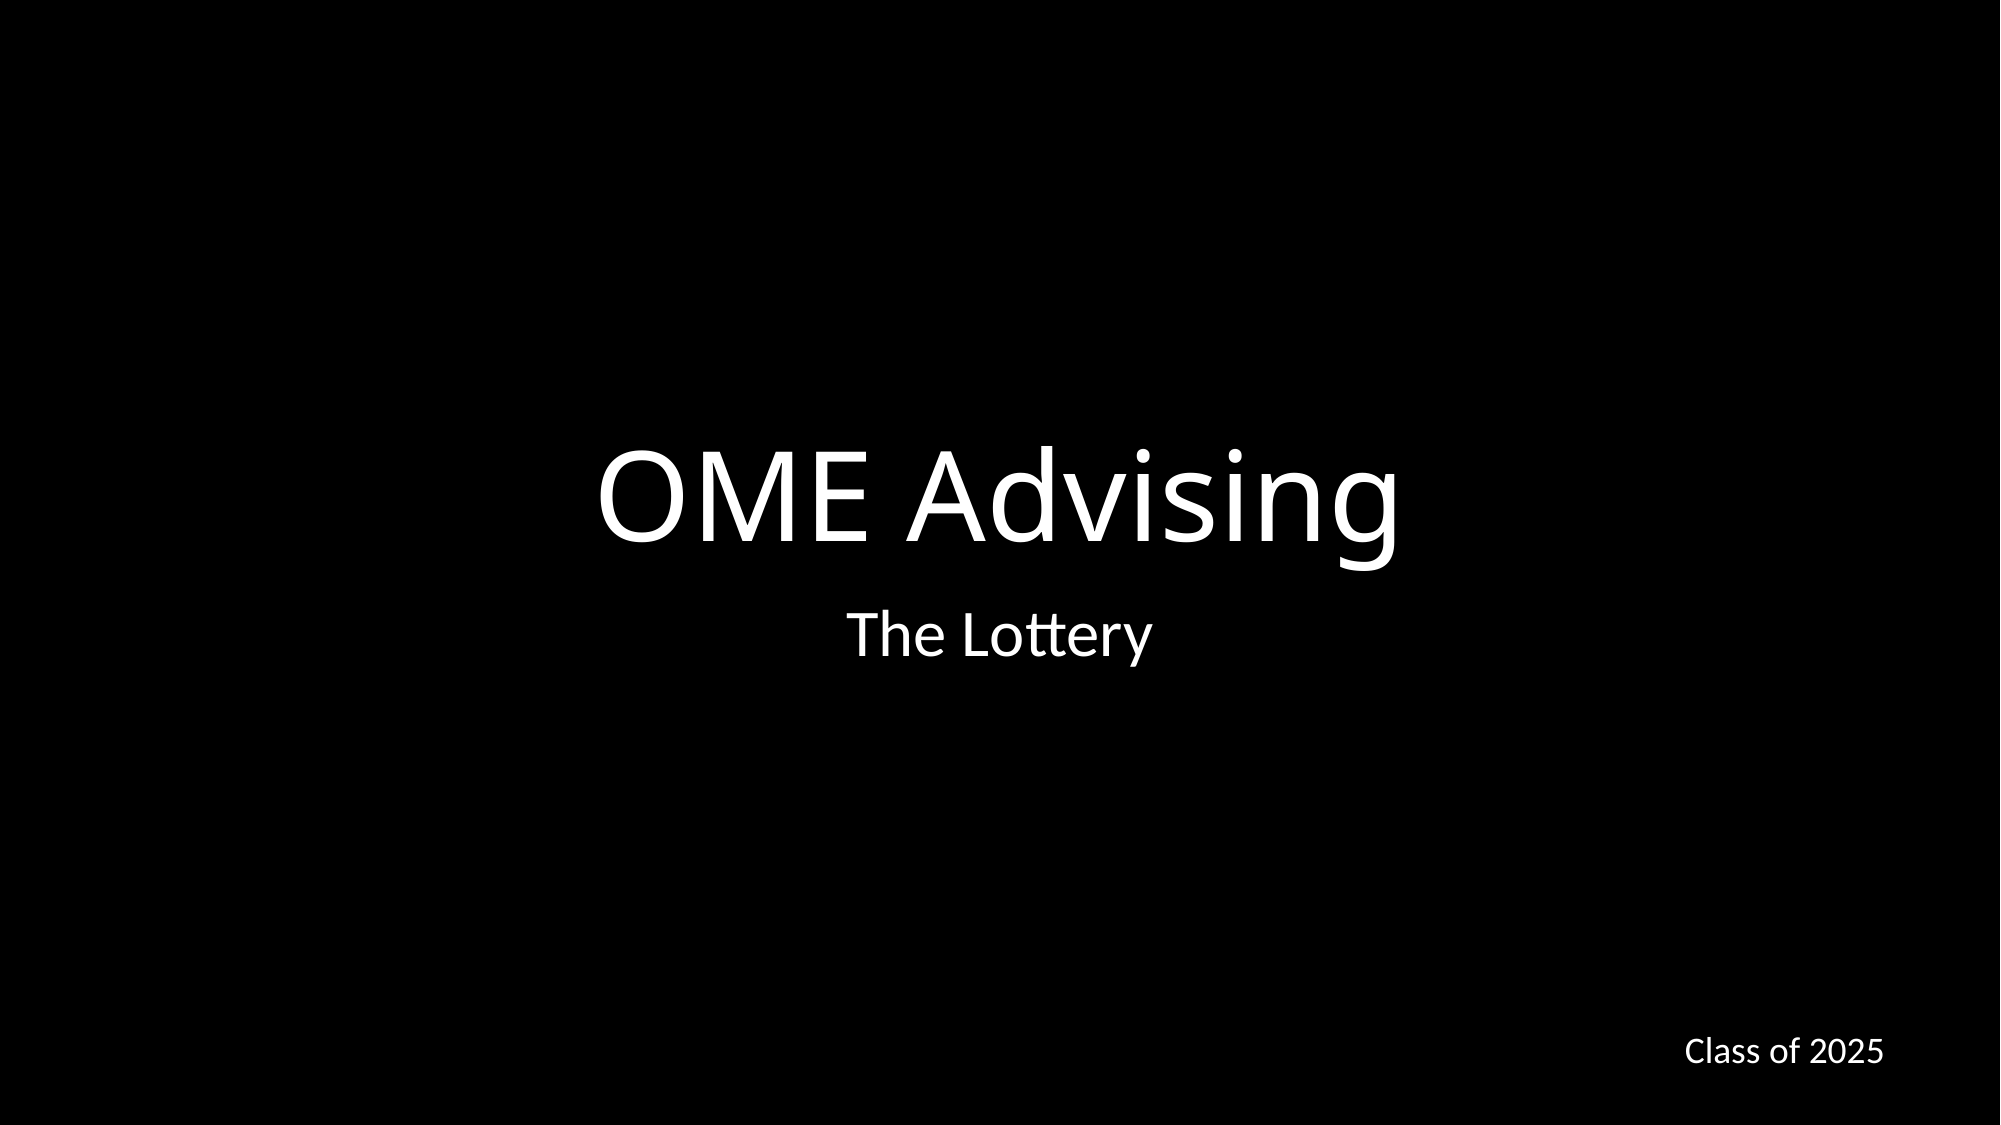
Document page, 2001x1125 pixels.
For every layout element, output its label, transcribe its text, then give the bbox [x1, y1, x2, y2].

text_box Class of 2025 [1670, 1018, 1900, 1124]
title OME Advising [0, 184, 2000, 576]
subtitle The Lottery [249, 590, 1750, 863]
